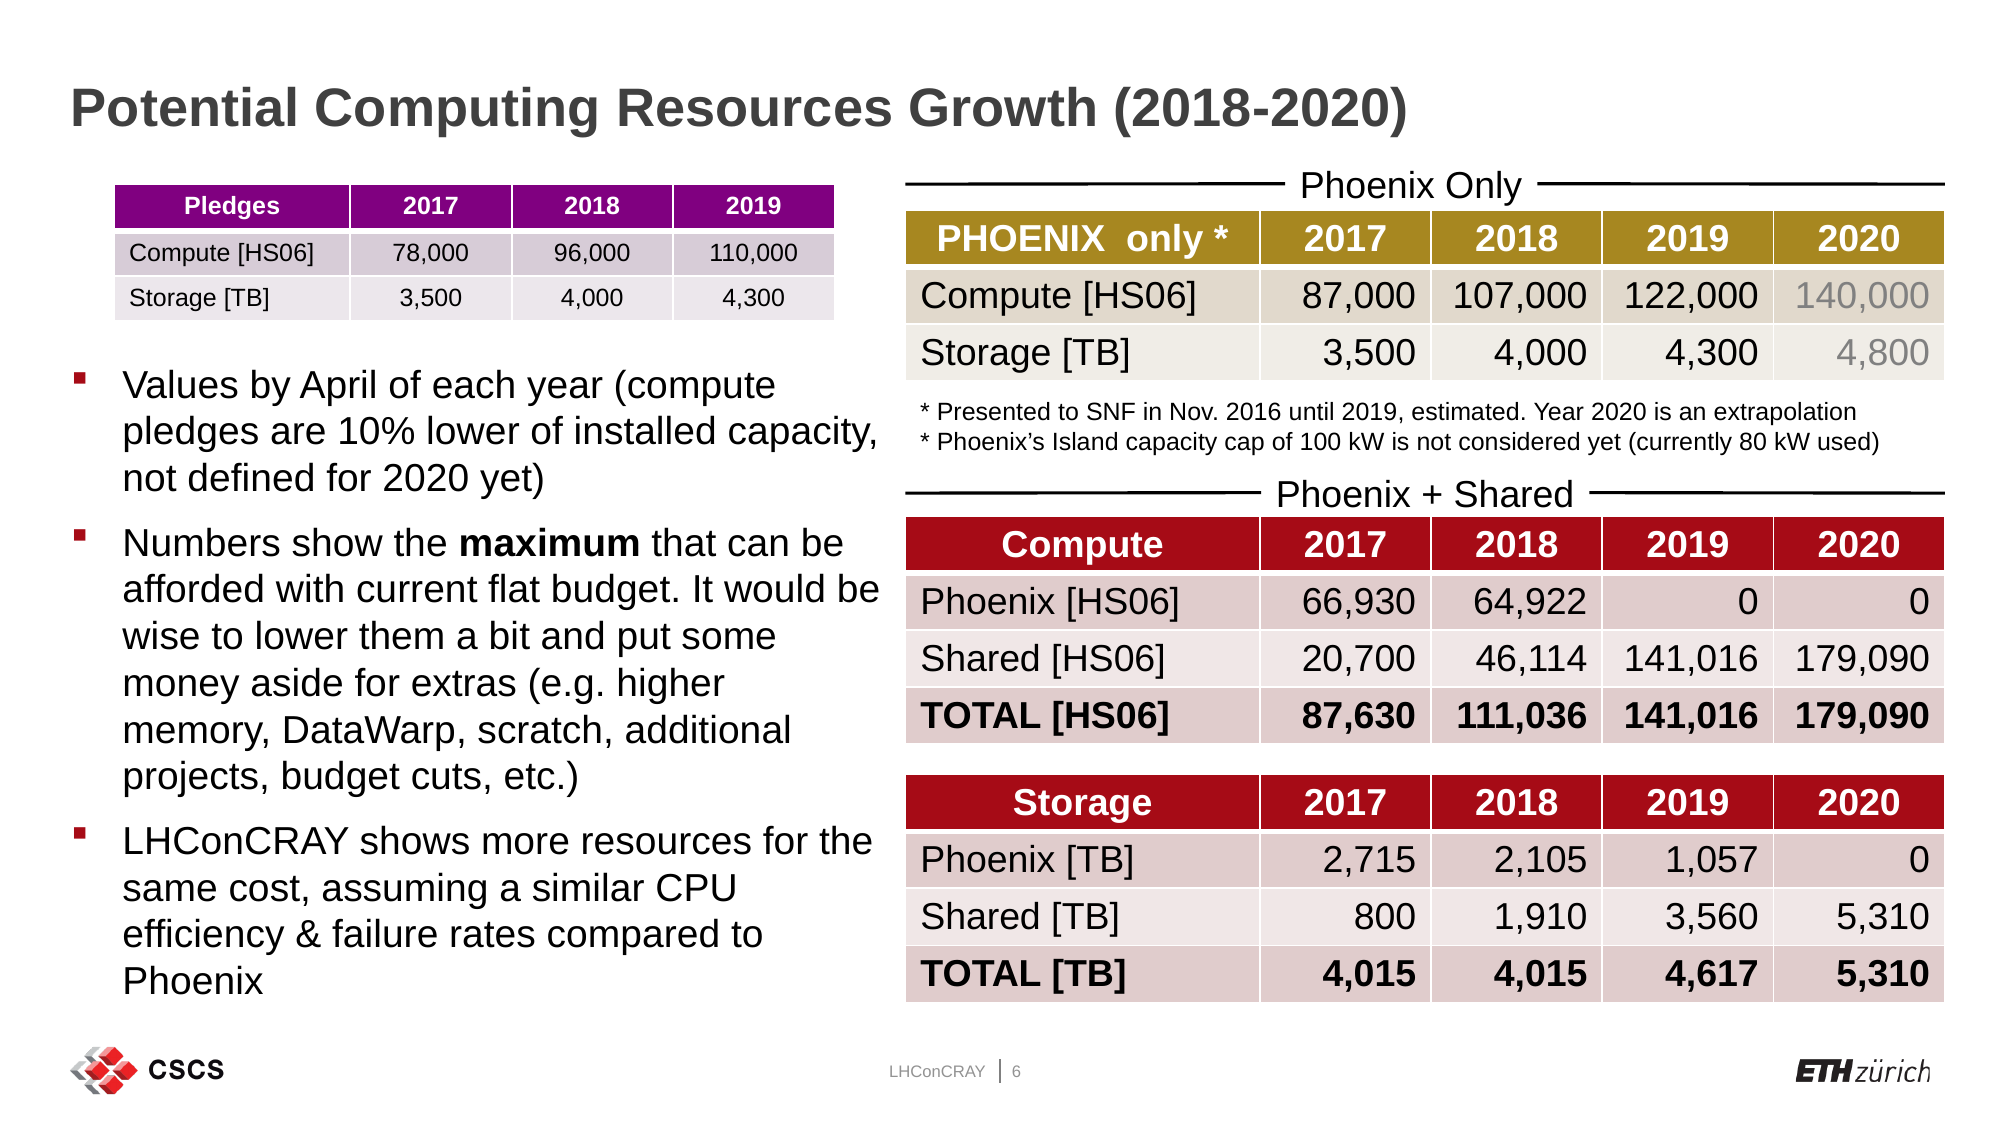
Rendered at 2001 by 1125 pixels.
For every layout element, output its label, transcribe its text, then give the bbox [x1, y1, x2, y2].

table_cell TOTAL [TB] [906, 946, 1259, 1002]
table_cell 3,500 [1261, 325, 1430, 380]
table_cell 64,922 [1432, 576, 1601, 629]
table_cell 0 [1603, 576, 1773, 629]
table_cell Shared [TB] [906, 889, 1259, 945]
table_cell 4,617 [1603, 946, 1773, 1002]
table_header 2018 [513, 185, 672, 228]
table_cell 5,310 [1774, 889, 1944, 945]
table_cell 87,630 [1261, 688, 1430, 743]
table_cell 4,300 [674, 277, 834, 320]
table_cell 20,700 [1261, 631, 1430, 686]
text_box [905, 153, 1946, 215]
table_cell Compute [HS06] [906, 270, 1259, 323]
table_cell 3,560 [1603, 889, 1773, 945]
table_cell 4,015 [1261, 946, 1430, 1002]
table_cell 4,800 [1774, 325, 1944, 380]
table_cell 800 [1261, 889, 1430, 945]
table_cell 122,000 [1603, 270, 1773, 323]
table_cell 96,000 [513, 234, 672, 275]
table_header 2019 [674, 185, 834, 228]
table_cell Shared [HS06] [906, 631, 1259, 686]
table_cell 4,000 [513, 277, 672, 320]
table_cell 141,016 [1603, 631, 1773, 686]
table_header Compute [906, 524, 1259, 570]
table_cell 66,930 [1261, 576, 1430, 629]
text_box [905, 462, 1946, 524]
table_header 2017 [1261, 775, 1430, 829]
table_header 2020 [1774, 524, 1944, 570]
slide_number 6 [999, 1059, 1063, 1083]
table_cell 87,000 [1261, 270, 1430, 323]
table_header 2017 [1261, 215, 1430, 264]
table_cell Phoenix [HS06] [906, 576, 1259, 629]
footer LHConCRAY [322, 1059, 998, 1083]
table_cell 1,057 [1603, 834, 1773, 887]
table_header Pledges [115, 185, 349, 228]
table_cell 46,114 [1432, 631, 1601, 686]
table_cell 4,300 [1603, 325, 1773, 380]
table_header 2017 [1261, 524, 1430, 570]
list Values by April of each year (compute pledges are 10% lower of installed capacity, not defined for 2020 yet) Numbers show the maximum that can be afforded with current flat budget. It would be wise to lower them a bit and put some money aside for extras (e.g. higher memory, DataWarp, scratch, additional projects, budget cuts, etc.) LHConCRAY shows more resources for the same cost, assuming a similar CPU efficiency & failure rates compared to Phoenix [70, 349, 882, 1022]
table_cell Storage [TB] [906, 325, 1259, 380]
table_cell 111,036 [1432, 688, 1601, 743]
table_header 2019 [1603, 775, 1773, 829]
table_cell Storage [TB] [115, 277, 349, 320]
table_header PHOENIX only * [906, 215, 1259, 264]
table_cell 2,105 [1432, 834, 1601, 887]
table_cell TOTAL [HS06] [906, 688, 1259, 743]
table_cell Compute [HS06] [115, 234, 349, 275]
table_cell 110,000 [674, 234, 834, 275]
table_cell 107,000 [1432, 270, 1601, 323]
table_header 2019 [1603, 524, 1773, 570]
table_cell 141,016 [1603, 688, 1773, 743]
title Potential Computing Resources Growth (2018-2020) [70, 7, 1930, 149]
text_box * Presented to SNF in Nov. 2016 until 2019, estimated. Year 2020 is an extrapolation * Phoenix’s Island capacity cap of 100 kW is not considered yet (currently 80 kW used) [905, 388, 1945, 462]
table_header 2020 [1774, 215, 1944, 264]
table_cell 179,090 [1774, 631, 1944, 686]
table_header 2018 [1432, 215, 1601, 264]
table_cell 4,000 [1432, 325, 1601, 380]
table_header 2018 [1432, 524, 1601, 570]
table_cell 5,310 [1774, 946, 1944, 1002]
table_cell Phoenix [TB] [906, 834, 1259, 887]
table_header 2017 [351, 185, 511, 228]
table_header 2018 [1432, 775, 1601, 829]
table_cell 2,715 [1261, 834, 1430, 887]
table_cell 3,500 [351, 277, 511, 320]
table_header Storage [906, 775, 1259, 829]
table_cell 4,015 [1432, 946, 1601, 1002]
table_header 2020 [1774, 775, 1944, 829]
table_cell 179,090 [1774, 688, 1944, 743]
table_cell 140,000 [1774, 270, 1944, 323]
table_cell 0 [1774, 576, 1944, 629]
table_cell 1,910 [1432, 889, 1601, 945]
table_cell 0 [1774, 834, 1944, 887]
table_cell 78,000 [351, 234, 511, 275]
table_header 2019 [1603, 215, 1773, 264]
